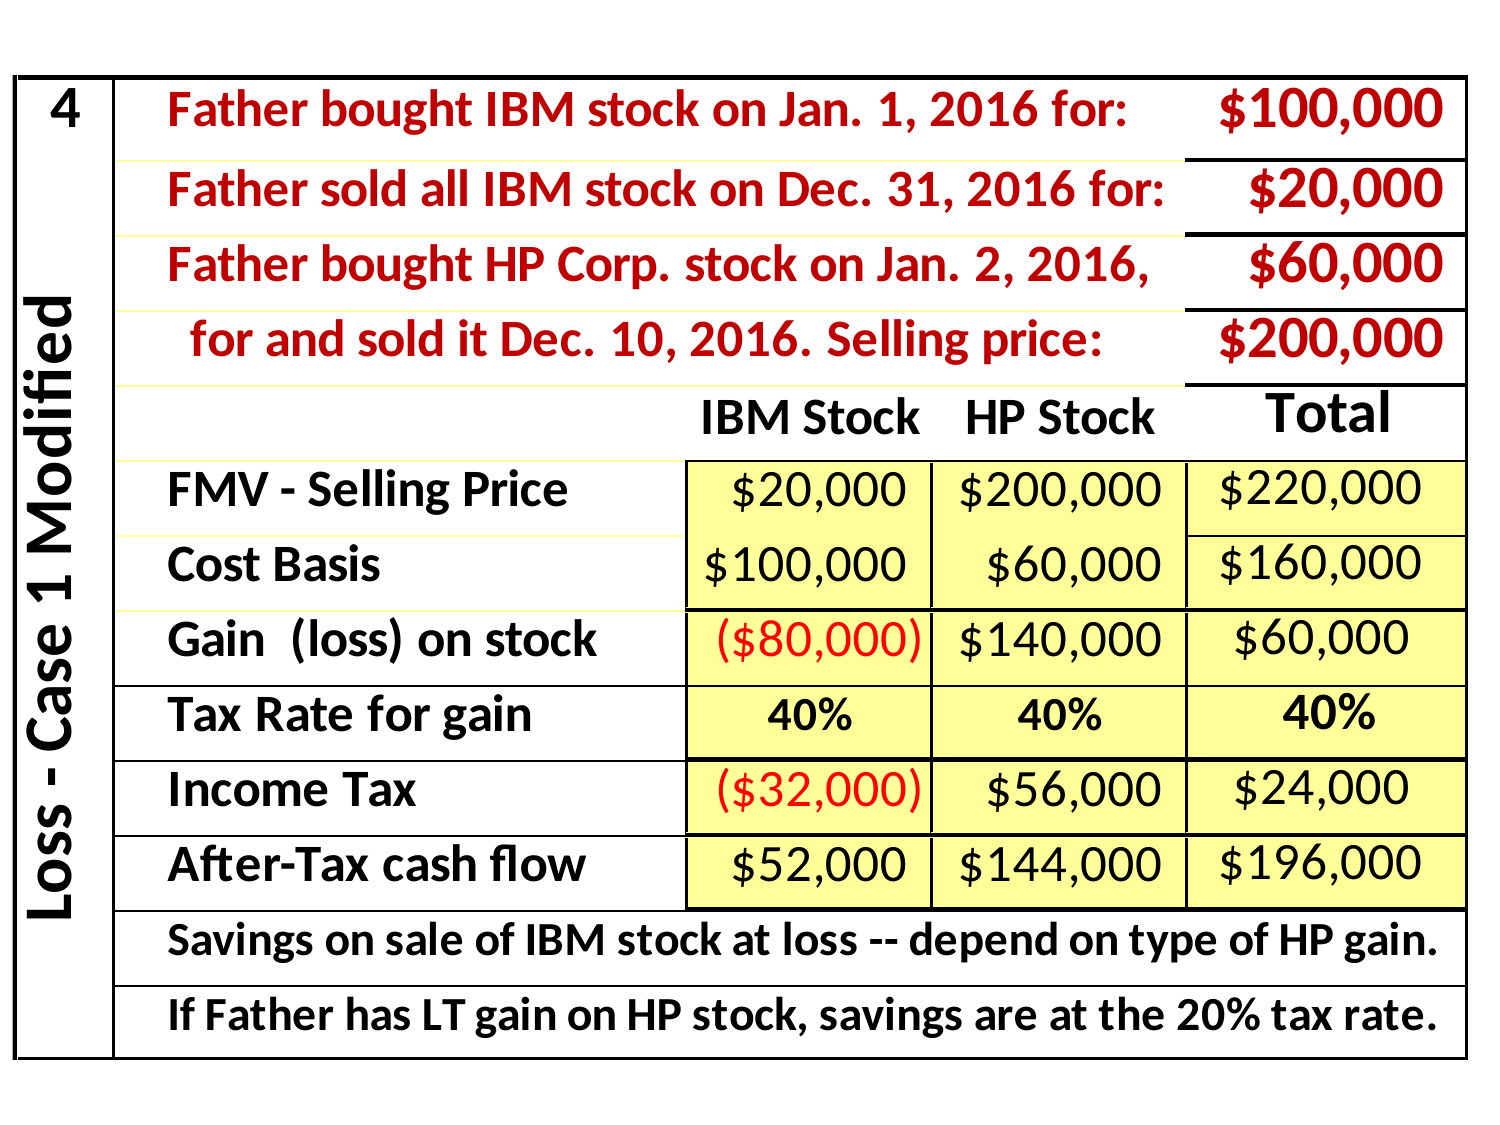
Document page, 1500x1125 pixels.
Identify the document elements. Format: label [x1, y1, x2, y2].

text_box [12, 74, 1471, 1063]
list [24, 24, 1475, 1100]
